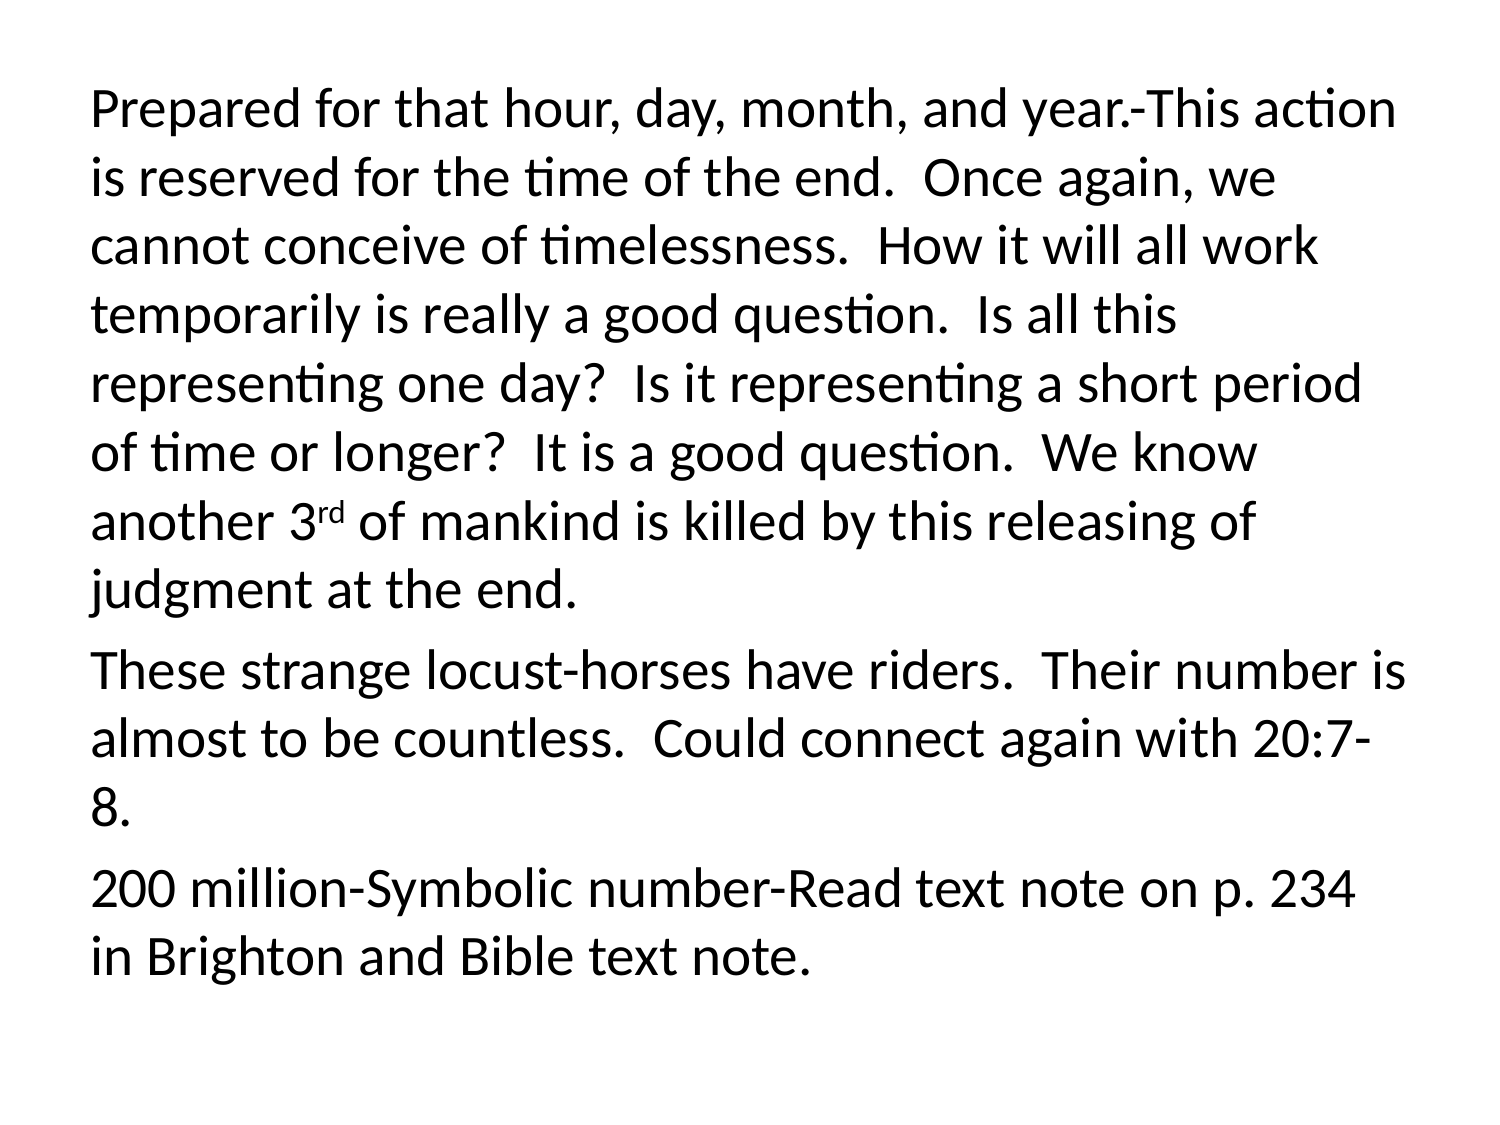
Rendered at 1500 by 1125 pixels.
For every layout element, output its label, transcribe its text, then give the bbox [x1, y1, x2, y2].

list Prepared for that hour, day, month, and year.-This action is reserved for the time of the end. Once again, we cannot conceive of timelessness. How it will all work temporarily is really a good question. Is all this representing one day? Is it representing a short period of time or longer? It is a good question. We know another 3rd of mankind is killed by this releasing of judgment at the end. These strange locust-horses have riders. Their number is almost to be countless. Could connect again with 20:7-8. 200 million-Symbolic number-Read text note on p. 234 in Brighton and Bible text note. [75, 62, 1425, 1005]
